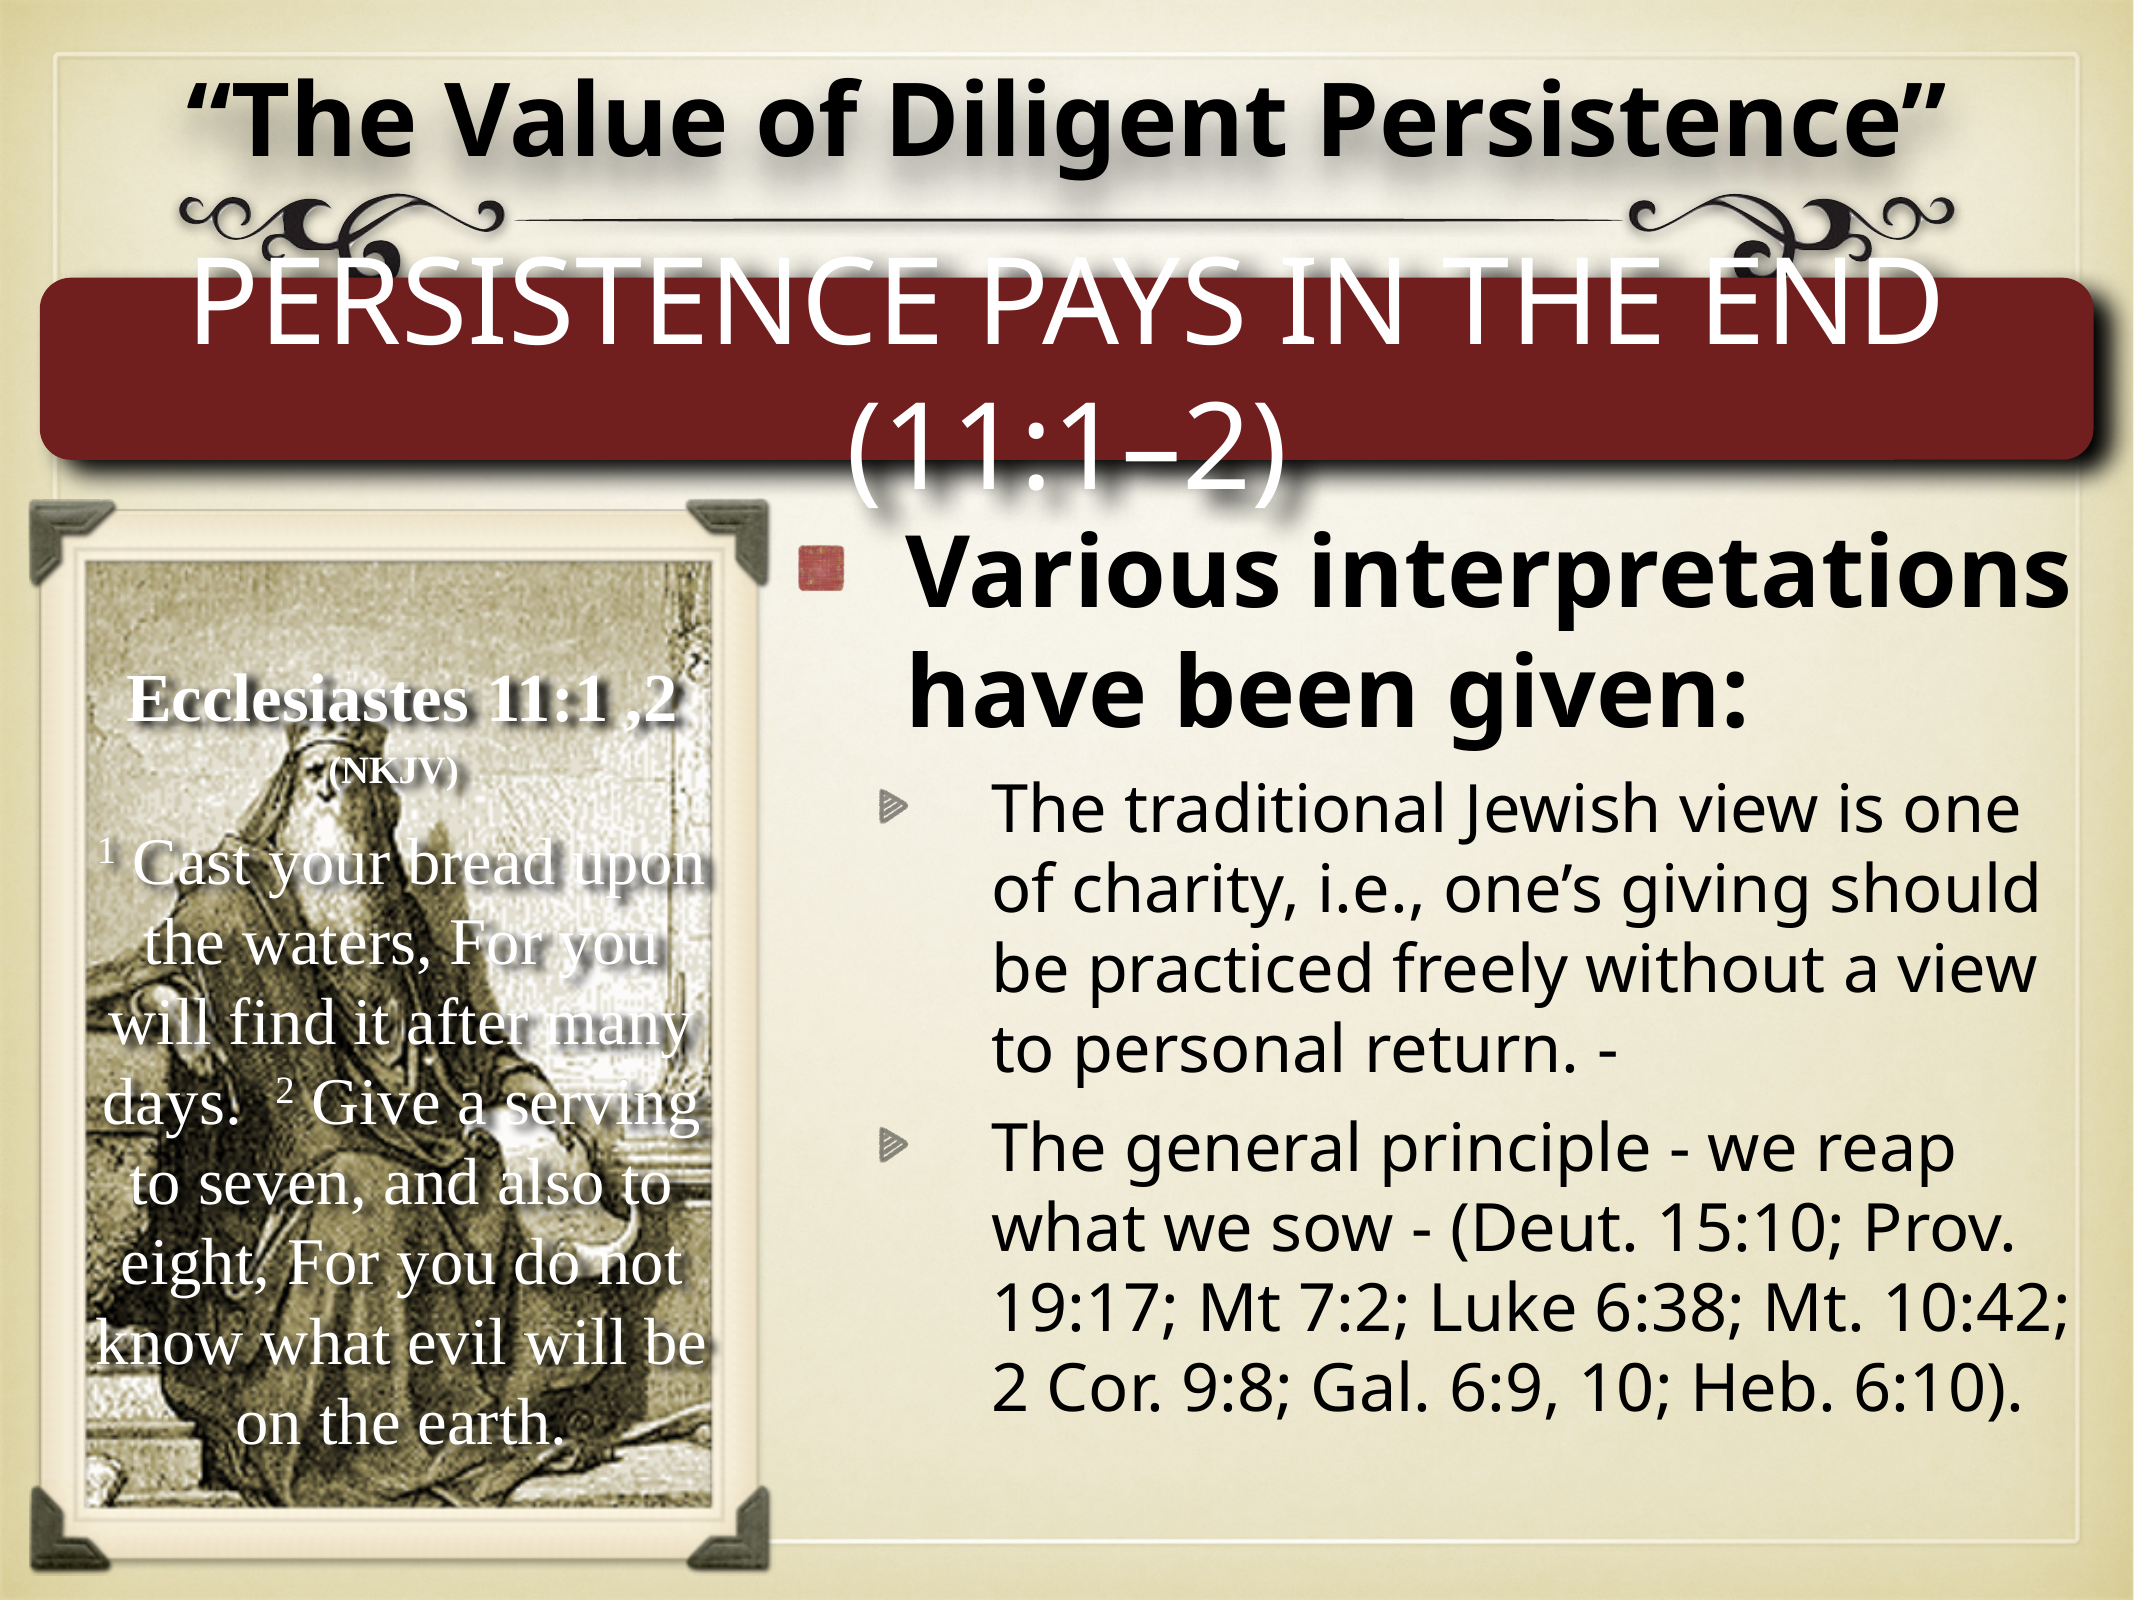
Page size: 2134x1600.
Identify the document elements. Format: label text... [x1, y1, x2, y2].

text_box PERSISTENCE PAYS IN THE END (11:1–2) [39, 277, 2094, 460]
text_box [28, 498, 776, 1576]
text_box Various interpretations have been given: The traditional Jewish view is one of charity, i.e., one’s giving should be practiced freely without a view to personal return. - The general principle - we reap what we sow - (Deut. 15:10; Prov. 19:17; Mt 7:2; Luke 6:38; Mt. 10:42; 2 Cor. 9:8; Gal. 6:9, 10; Heb. 6:10). [784, 499, 2090, 1433]
text_box “The Value of Diligent Persistence” [48, 46, 2085, 186]
picture [0, 0, 2134, 1600]
